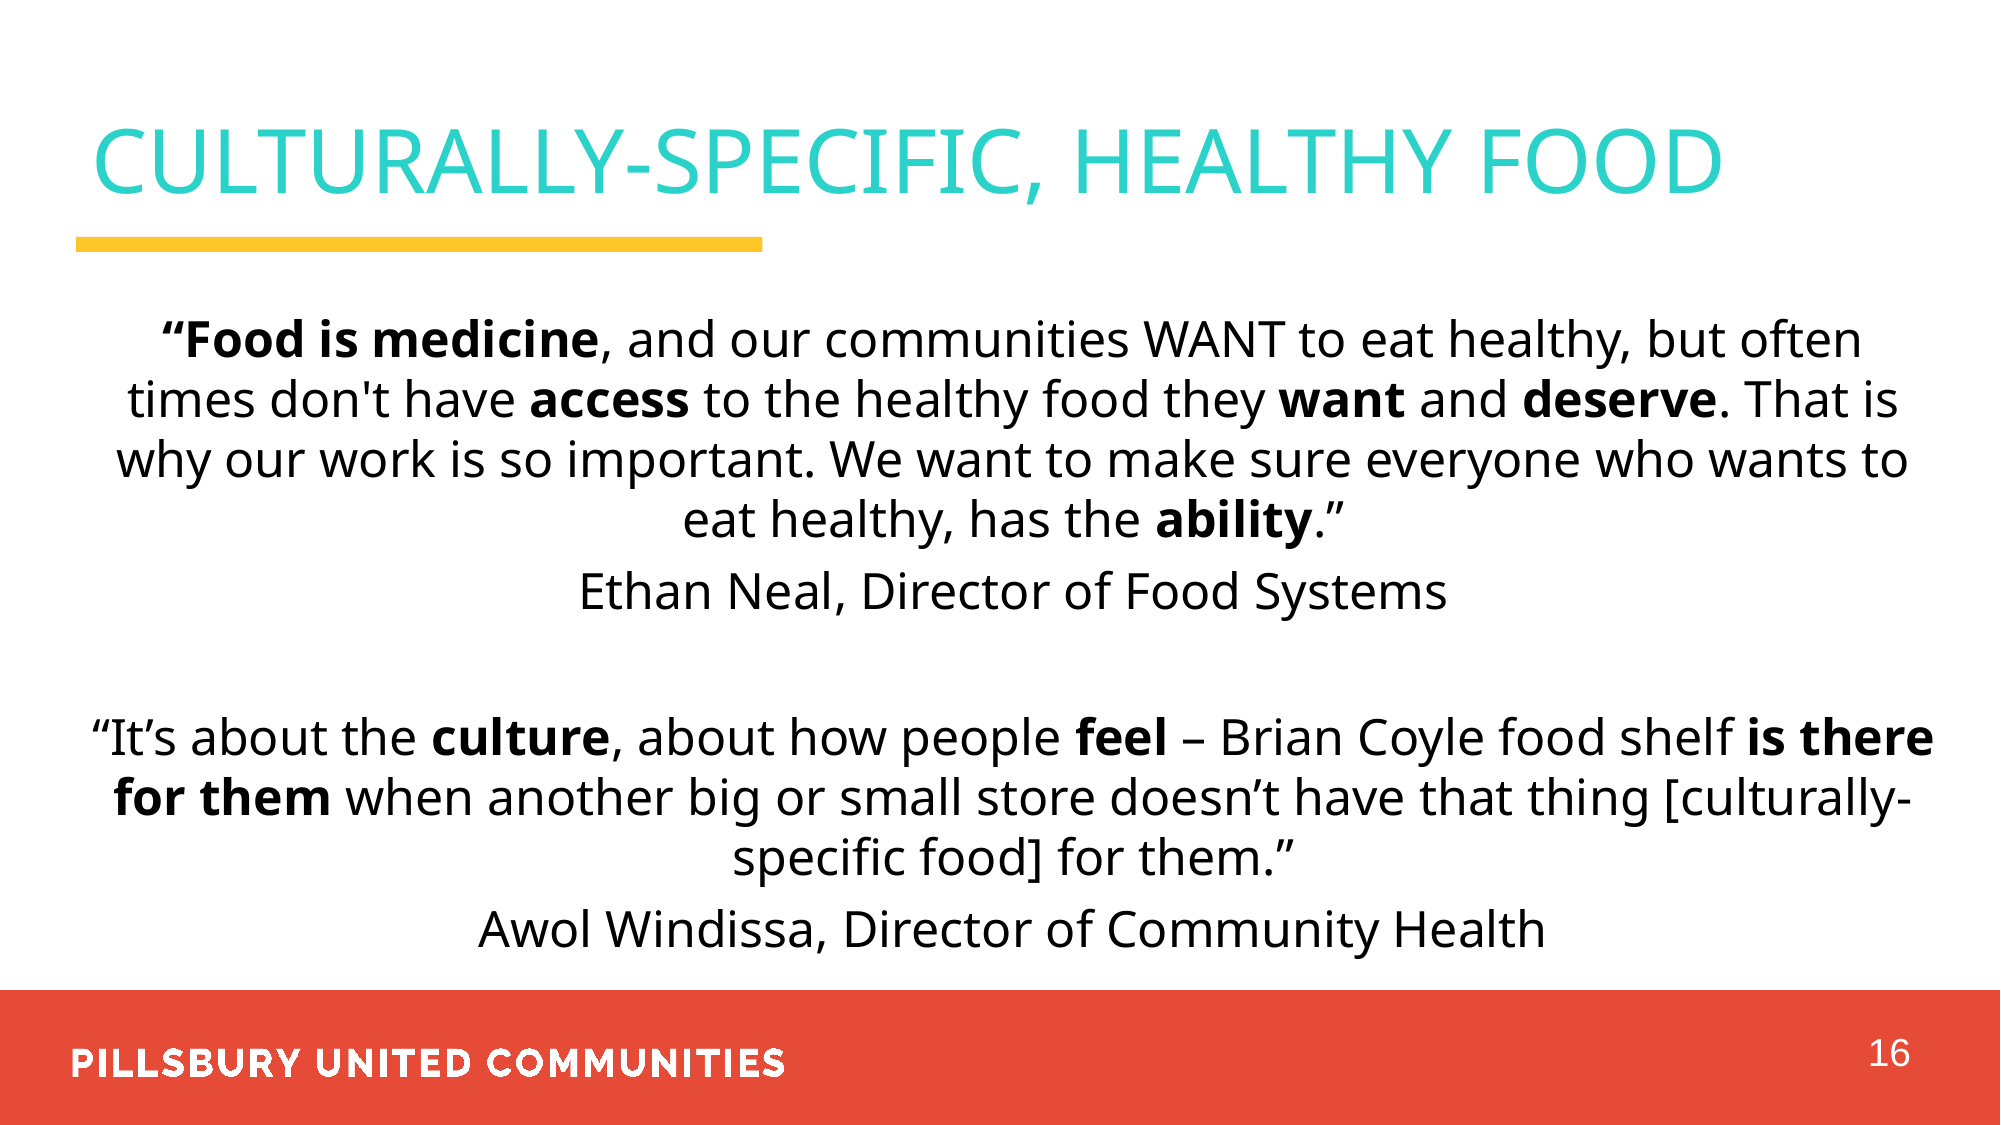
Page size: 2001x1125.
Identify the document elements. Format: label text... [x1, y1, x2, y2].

picture [27, 1014, 811, 1112]
slide_number 16 [1853, 1019, 1974, 1106]
title Culturally-specific, Healthy food [75, 49, 1863, 268]
list “Food is medicine, and our communities WANT to eat healthy, but often times don't have access to the healthy food they want and deserve. That is why our work is so important. We want to make sure everyone who wants to eat healthy, has the ability.” Ethan Neal, Director of Food Systems “It’s about the culture, about how people feel – Brian Coyle food shelf is there for them when another big or small store doesn’t have that thing [culturally-specific food] for them.” Awol Windissa, Director of Community Health [76, 299, 1951, 967]
